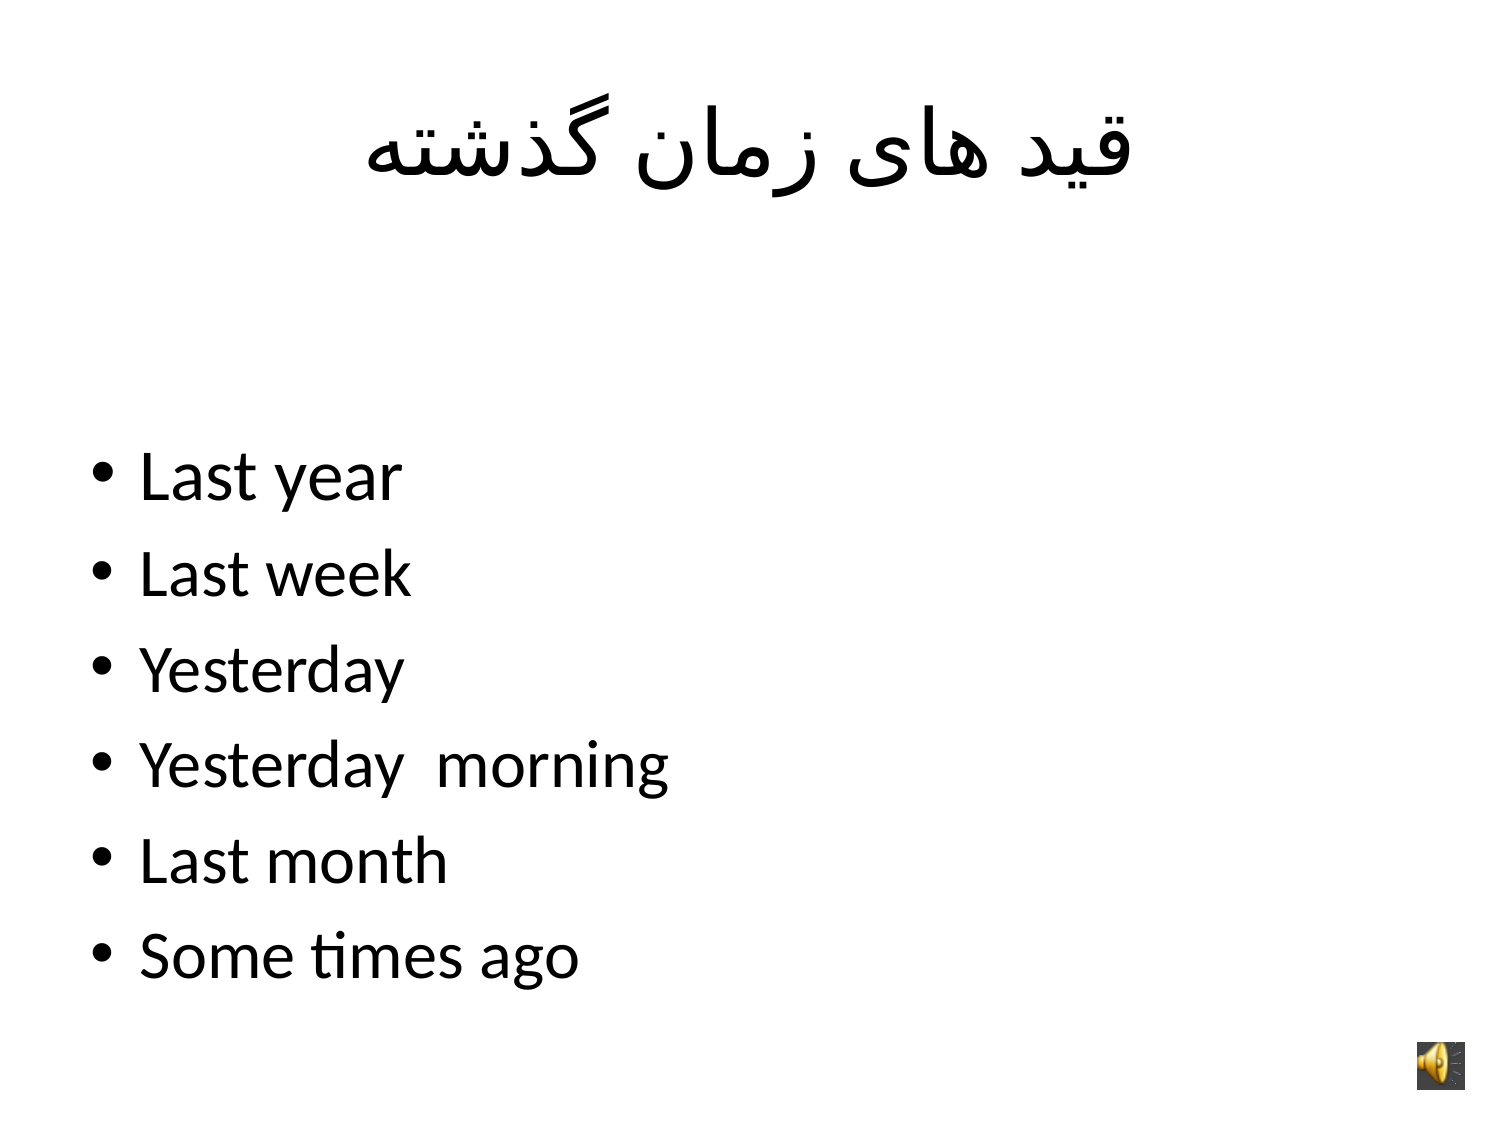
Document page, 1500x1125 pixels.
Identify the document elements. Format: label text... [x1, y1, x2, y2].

list Last year Last week Yesterday Yesterday morning Last month Some times ago [75, 262, 1425, 1005]
title قید های زمان گذشته [75, 45, 1425, 233]
picture [1415, 1040, 1467, 1092]
